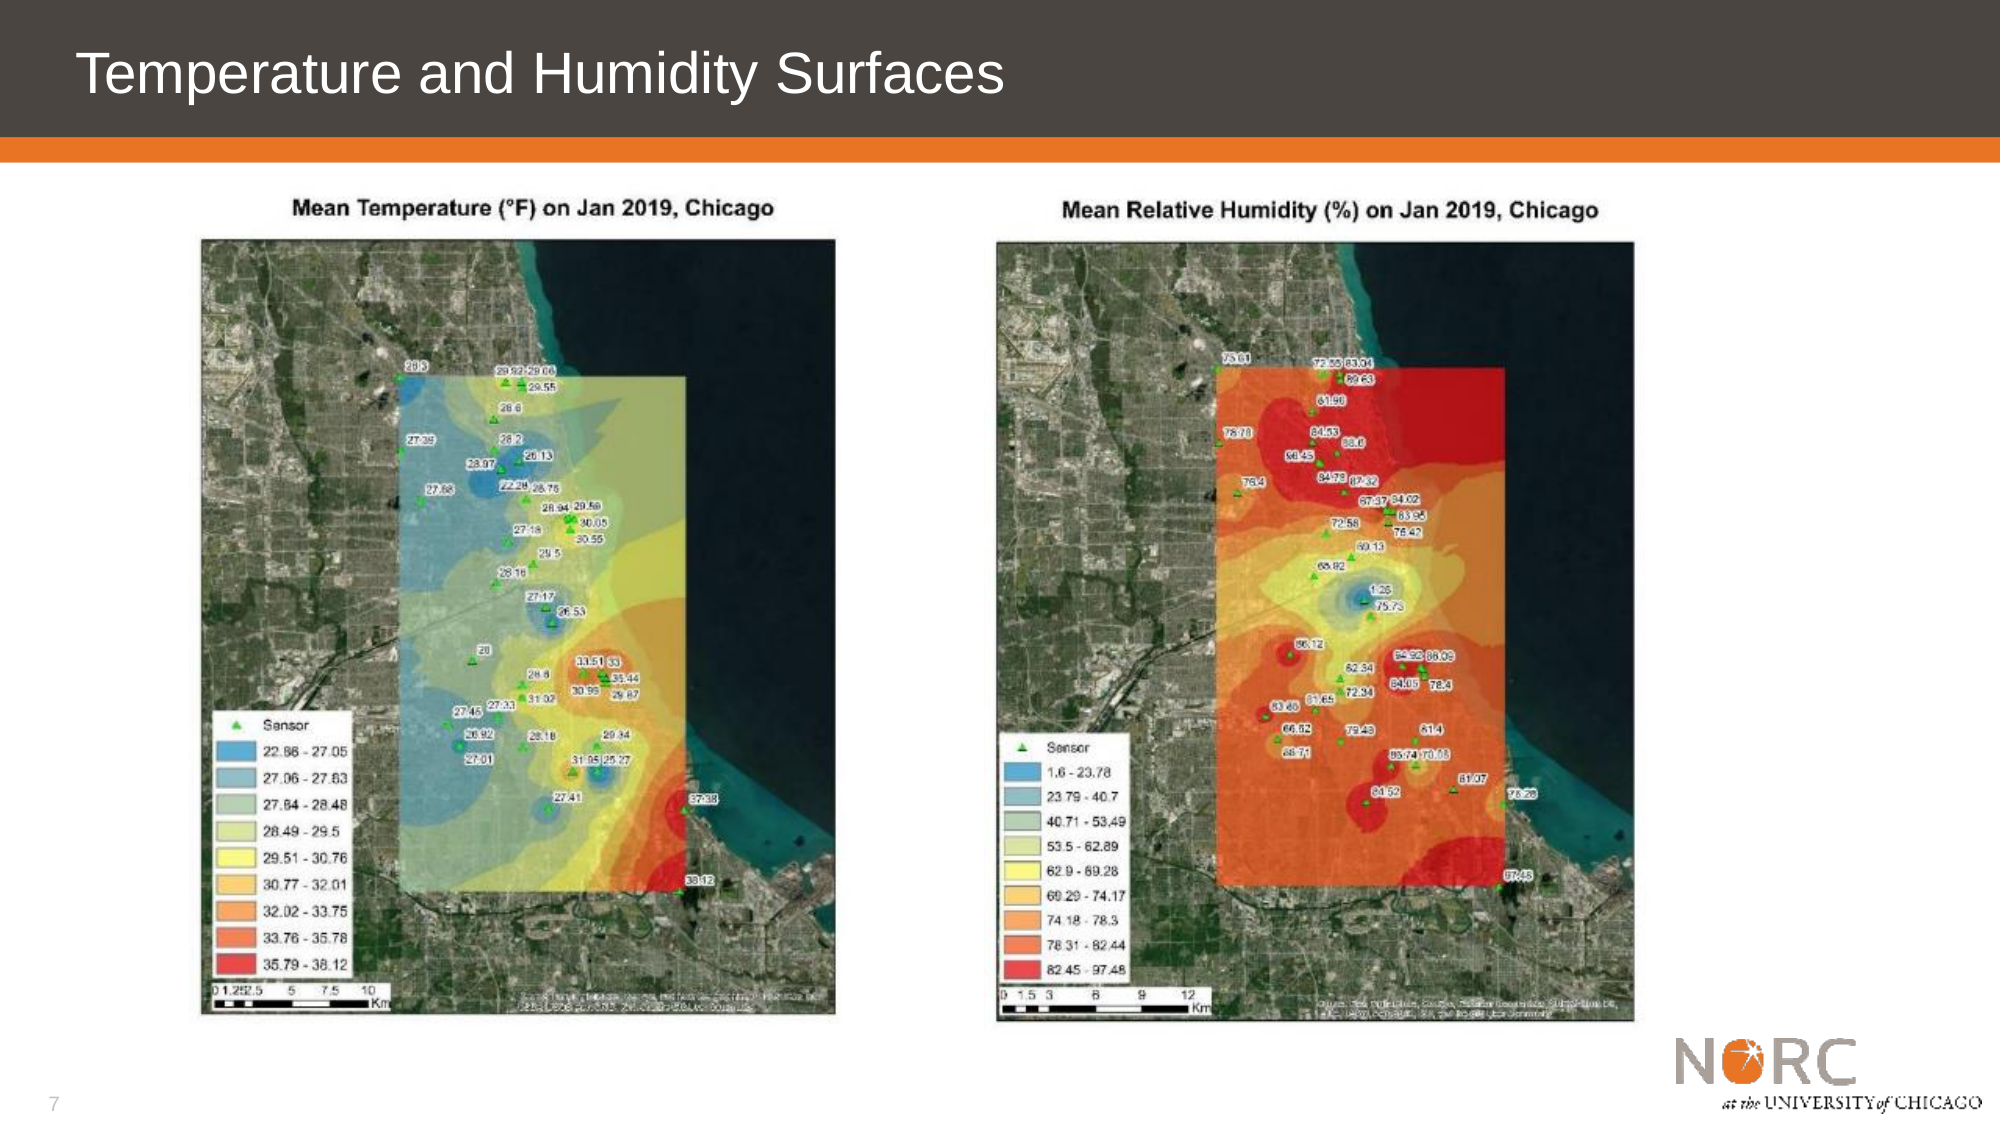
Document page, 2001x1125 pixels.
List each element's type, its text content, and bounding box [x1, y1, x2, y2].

picture [984, 174, 1650, 1034]
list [189, 172, 851, 1028]
title Temperature and Humidity Surfaces [0, 0, 2000, 138]
picture [1676, 1038, 1982, 1114]
